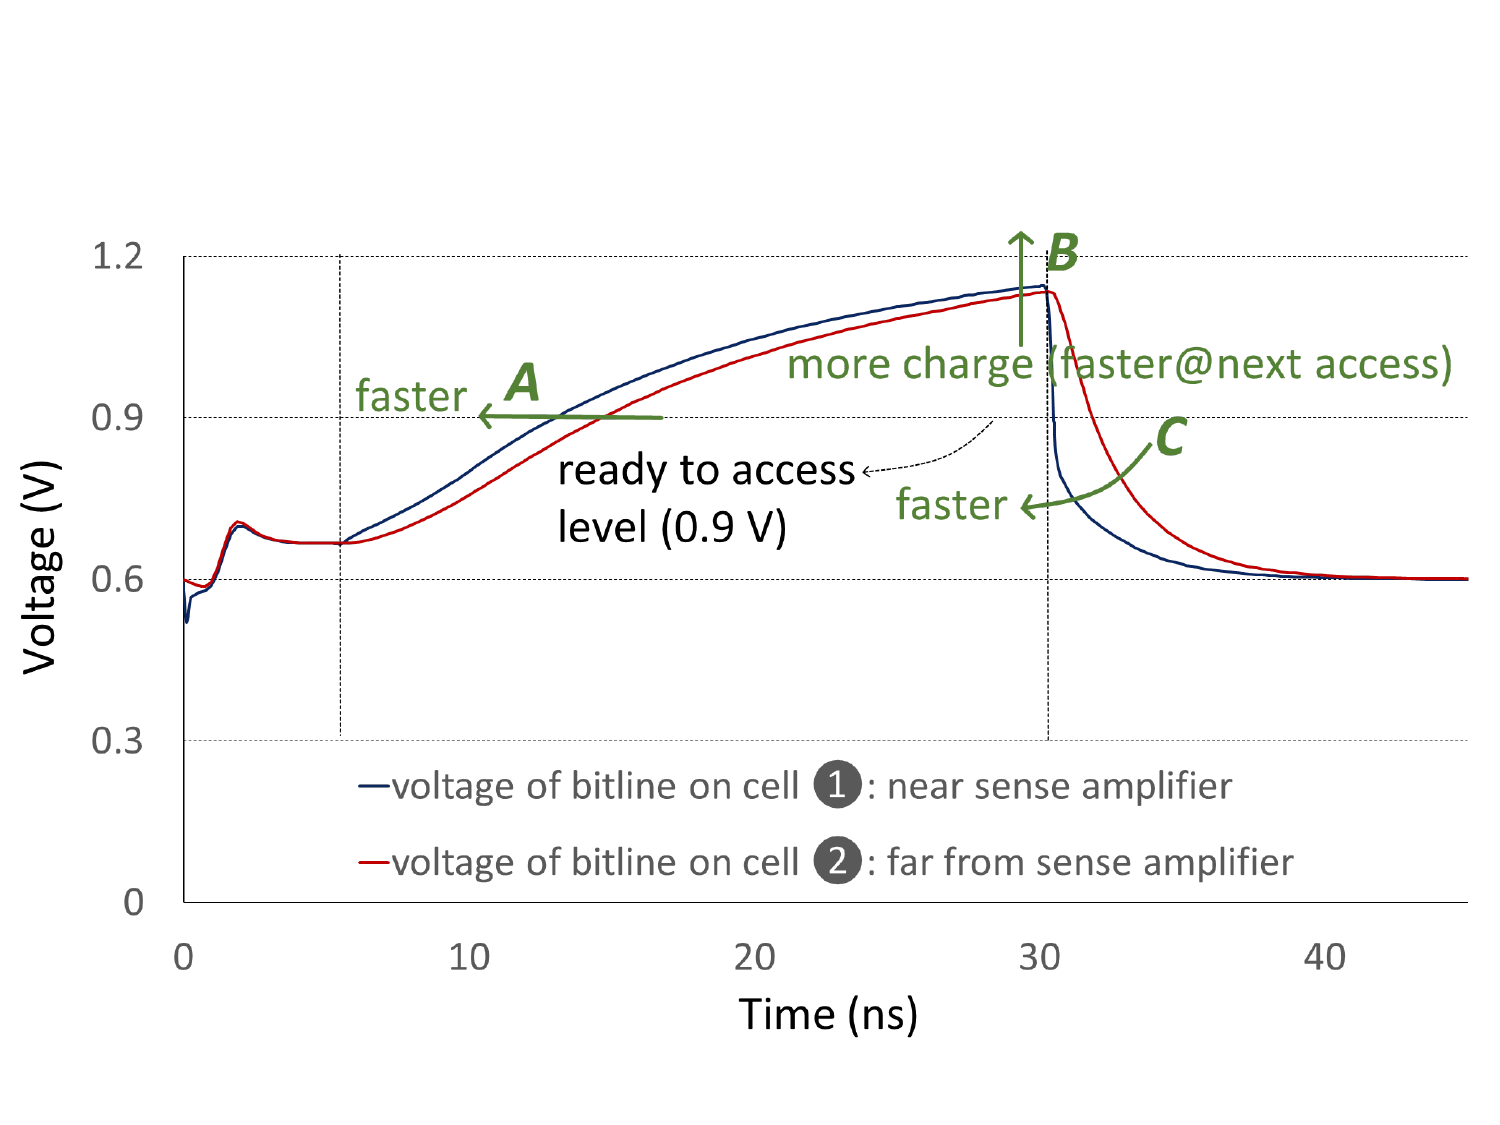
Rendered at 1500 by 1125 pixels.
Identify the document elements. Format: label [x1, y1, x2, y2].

picture [0, 187, 1500, 1125]
